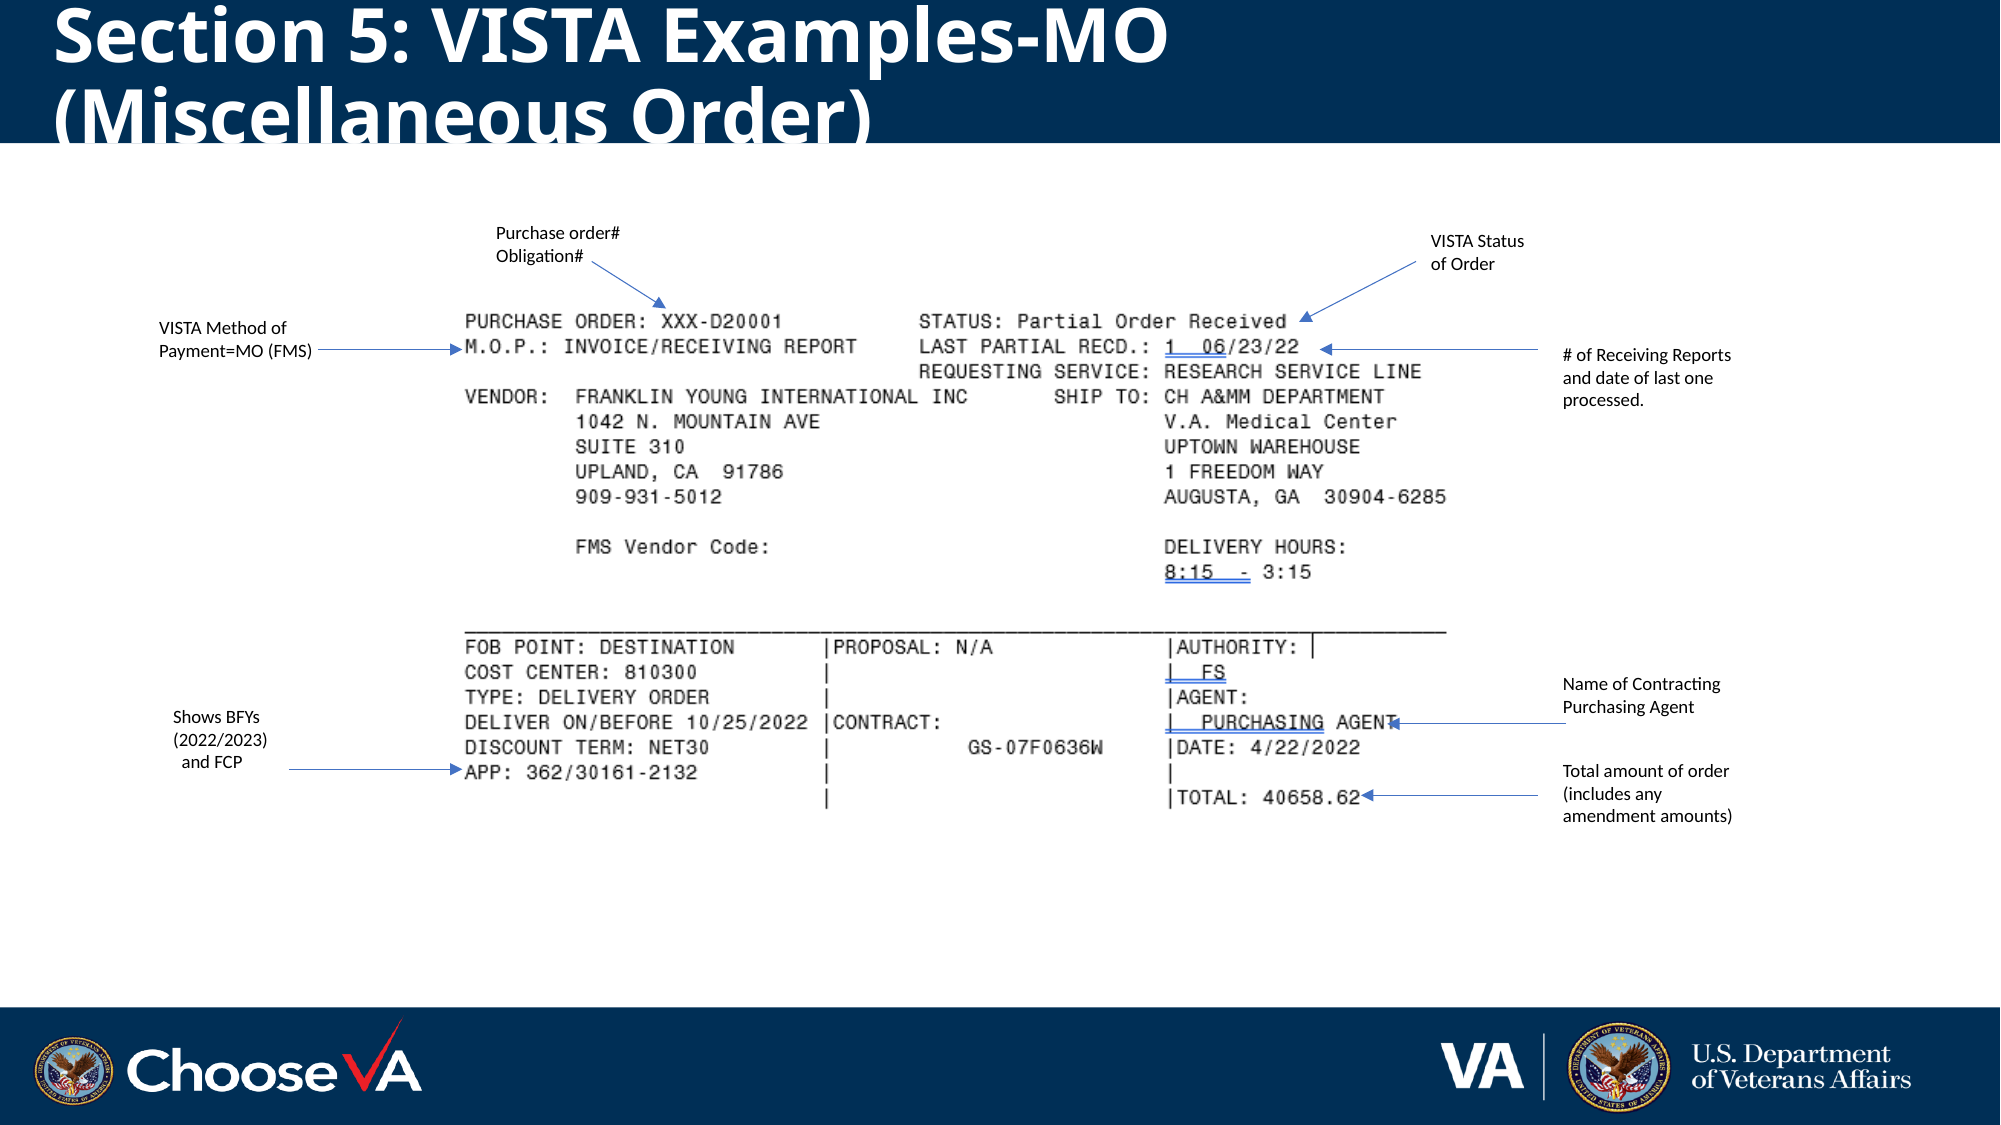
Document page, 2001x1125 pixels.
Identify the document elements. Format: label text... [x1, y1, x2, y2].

title Section 5: VISTA Examples-MO (Miscellaneous Order) [38, 23, 1764, 135]
text_box Name of Contracting Purchasing Agent [1548, 664, 1764, 725]
picture [462, 308, 1514, 817]
picture [33, 1015, 422, 1106]
text_box Total amount of order (includes any amendment amounts) [1548, 751, 1750, 834]
picture [1434, 1014, 1917, 1120]
text_box VISTA Status of Order [1416, 221, 1549, 282]
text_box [1299, 261, 1417, 323]
text_box VISTA Method of Payment=MO (FMS) [144, 308, 365, 369]
text_box [19, 142, 1924, 991]
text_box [591, 261, 666, 309]
text_box Shows BFYs (2022/2023) and FCP [158, 697, 289, 781]
text_box Purchase order# Obligation# [481, 213, 640, 274]
text_box # of Receiving Reports and date of last one processed. [1548, 335, 1764, 418]
